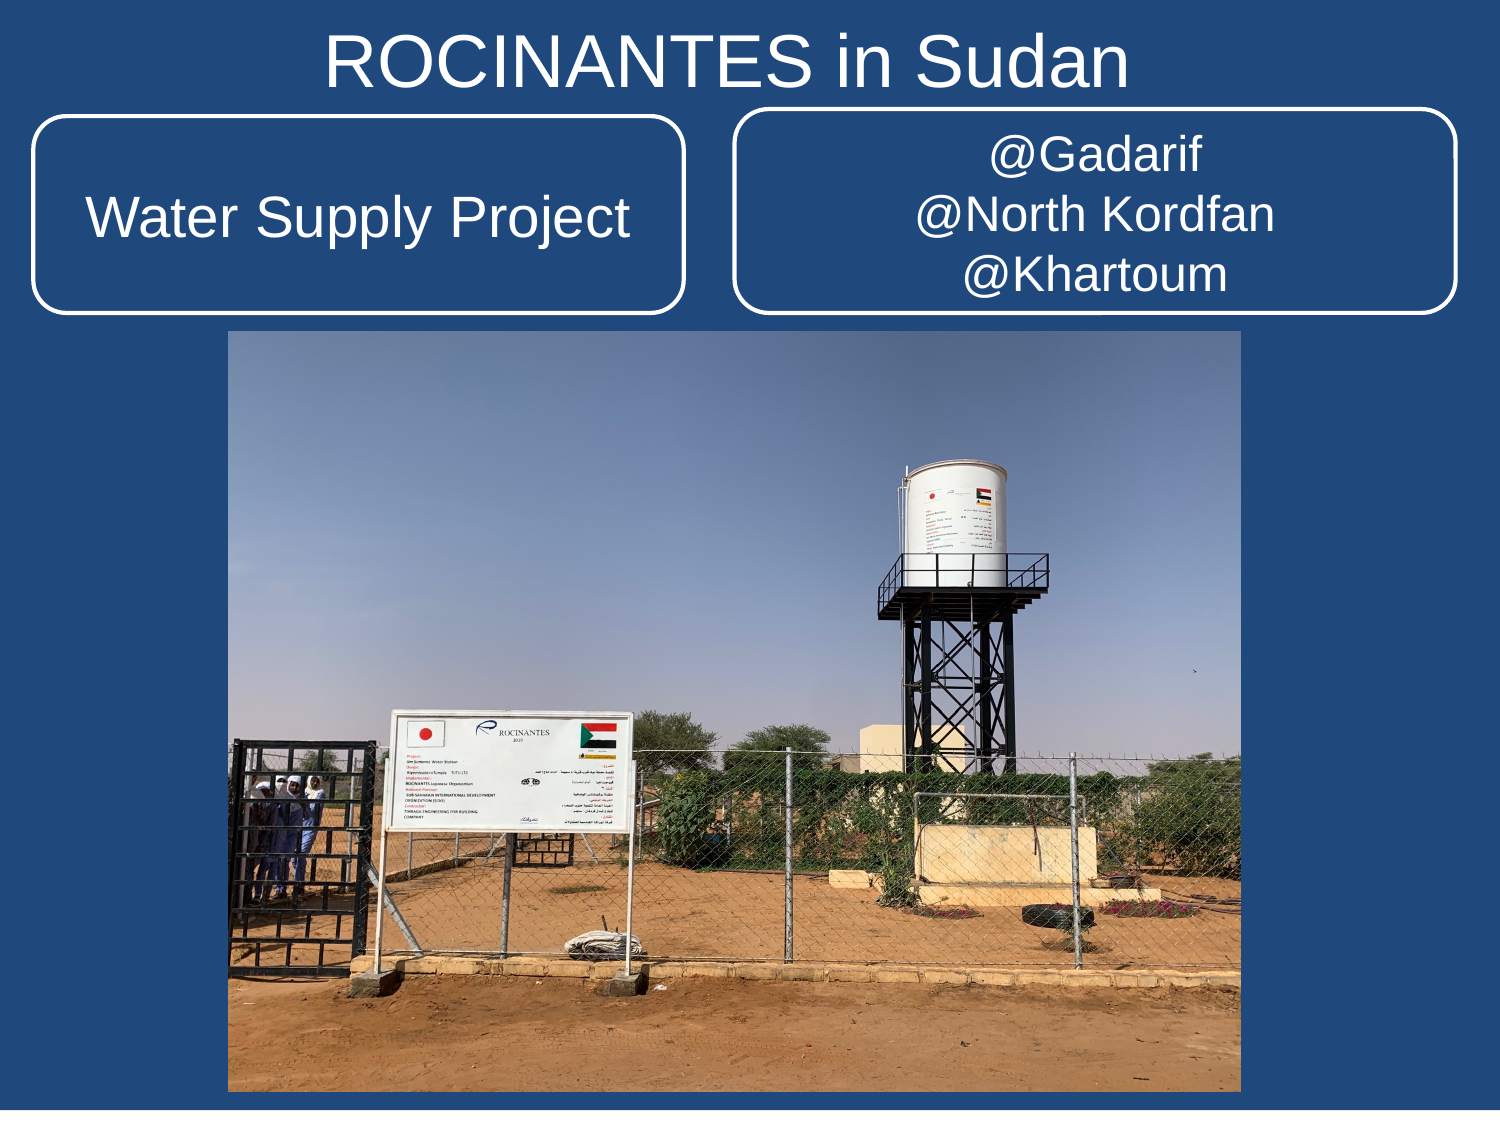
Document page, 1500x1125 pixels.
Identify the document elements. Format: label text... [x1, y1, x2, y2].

text_box [0, 0, 1500, 1111]
text_box Water Supply Project [31, 114, 686, 316]
picture [228, 331, 1241, 1092]
text_box @Gadarif @North Kordfan @Khartoum [732, 106, 1458, 316]
title ROCINANTES in Sudan [52, 0, 1403, 116]
